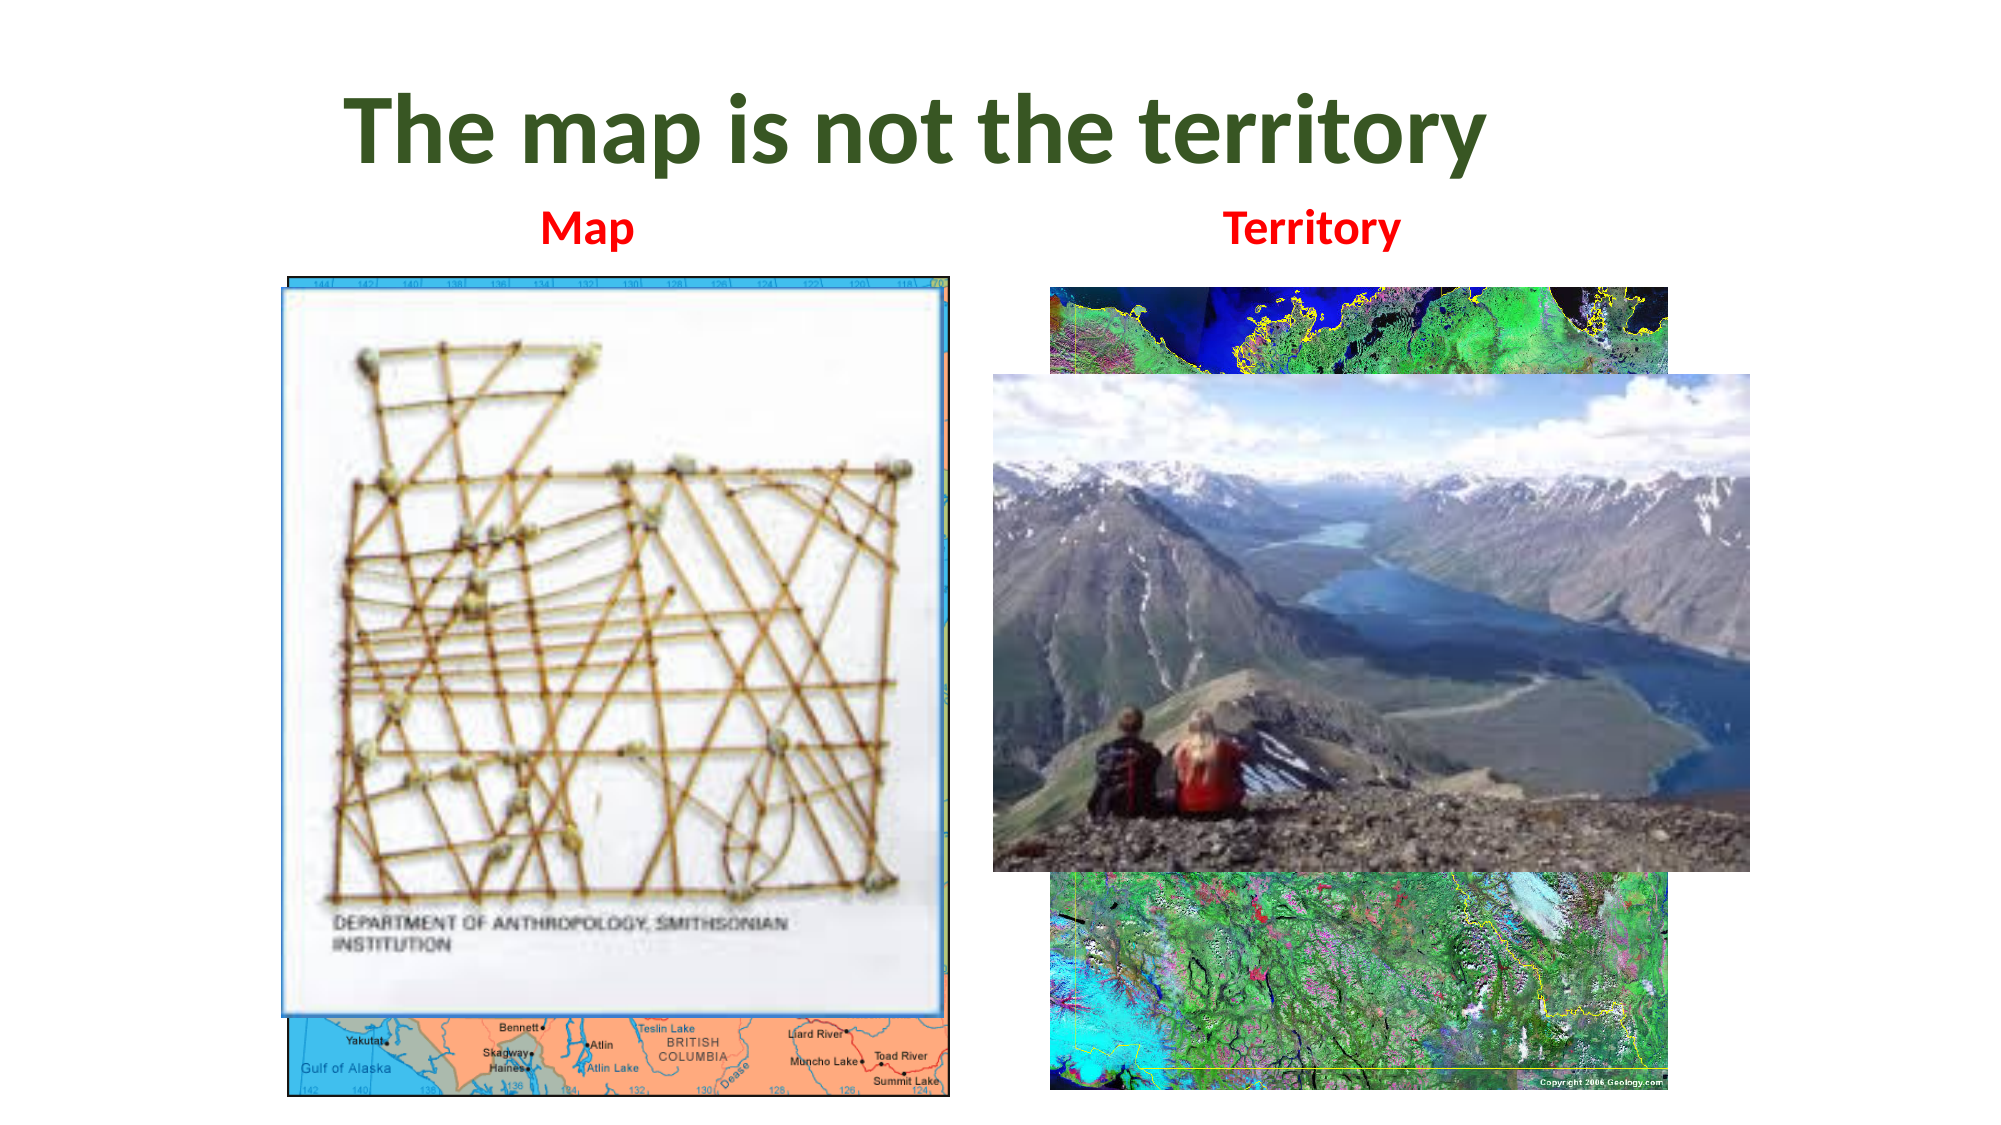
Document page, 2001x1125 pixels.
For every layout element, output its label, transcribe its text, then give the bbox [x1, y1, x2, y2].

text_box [287, 187, 950, 1097]
text_box The map is not the territory [328, 55, 1516, 191]
picture [281, 287, 944, 1019]
text_box Territory [1199, 191, 1425, 263]
picture [993, 287, 1750, 1090]
